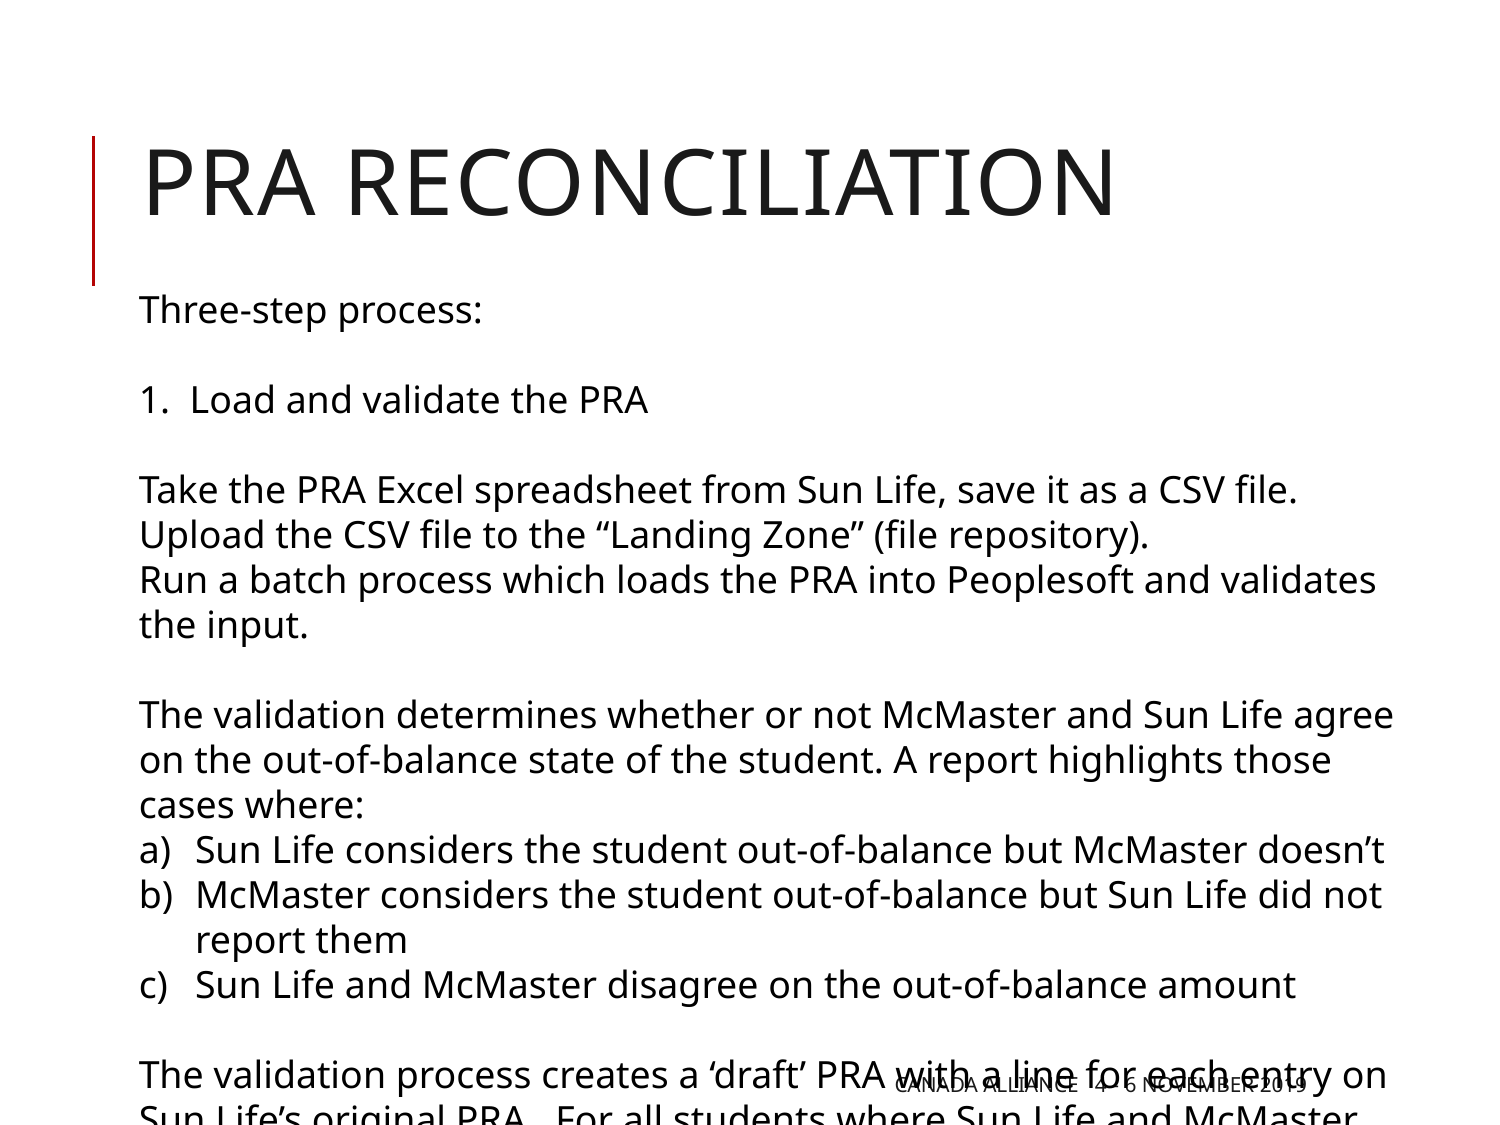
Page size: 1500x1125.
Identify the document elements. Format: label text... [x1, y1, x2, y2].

title Pra reconciliation [126, 96, 1322, 278]
text_box Three-step process: 1. Load and validate the PRA Take the PRA Excel spreadsheet from Sun Life, save it as a CSV file. Upload the CSV file to the “Landing Zone” (file repository). Run a batch process which loads the PRA into Peoplesoft and validates the input. The validation determines whether or not McMaster and Sun Life agree on the out-of-balance state of the student. A report highlights those cases where: Sun Life considers the student out-of-balance but McMaster doesn’t McMaster considers the student out-of-balance but Sun Life did not report them Sun Life and McMaster disagree on the out-of-balance amount The validation process creates a ‘draft’ PRA with a line for each entry on Sun Life’s original PRA. For all students where Sun Life and McMaster agree on the amounts, the agreed-upon remittance or refund amount is pre-populated on the draft. [123, 278, 1412, 1125]
